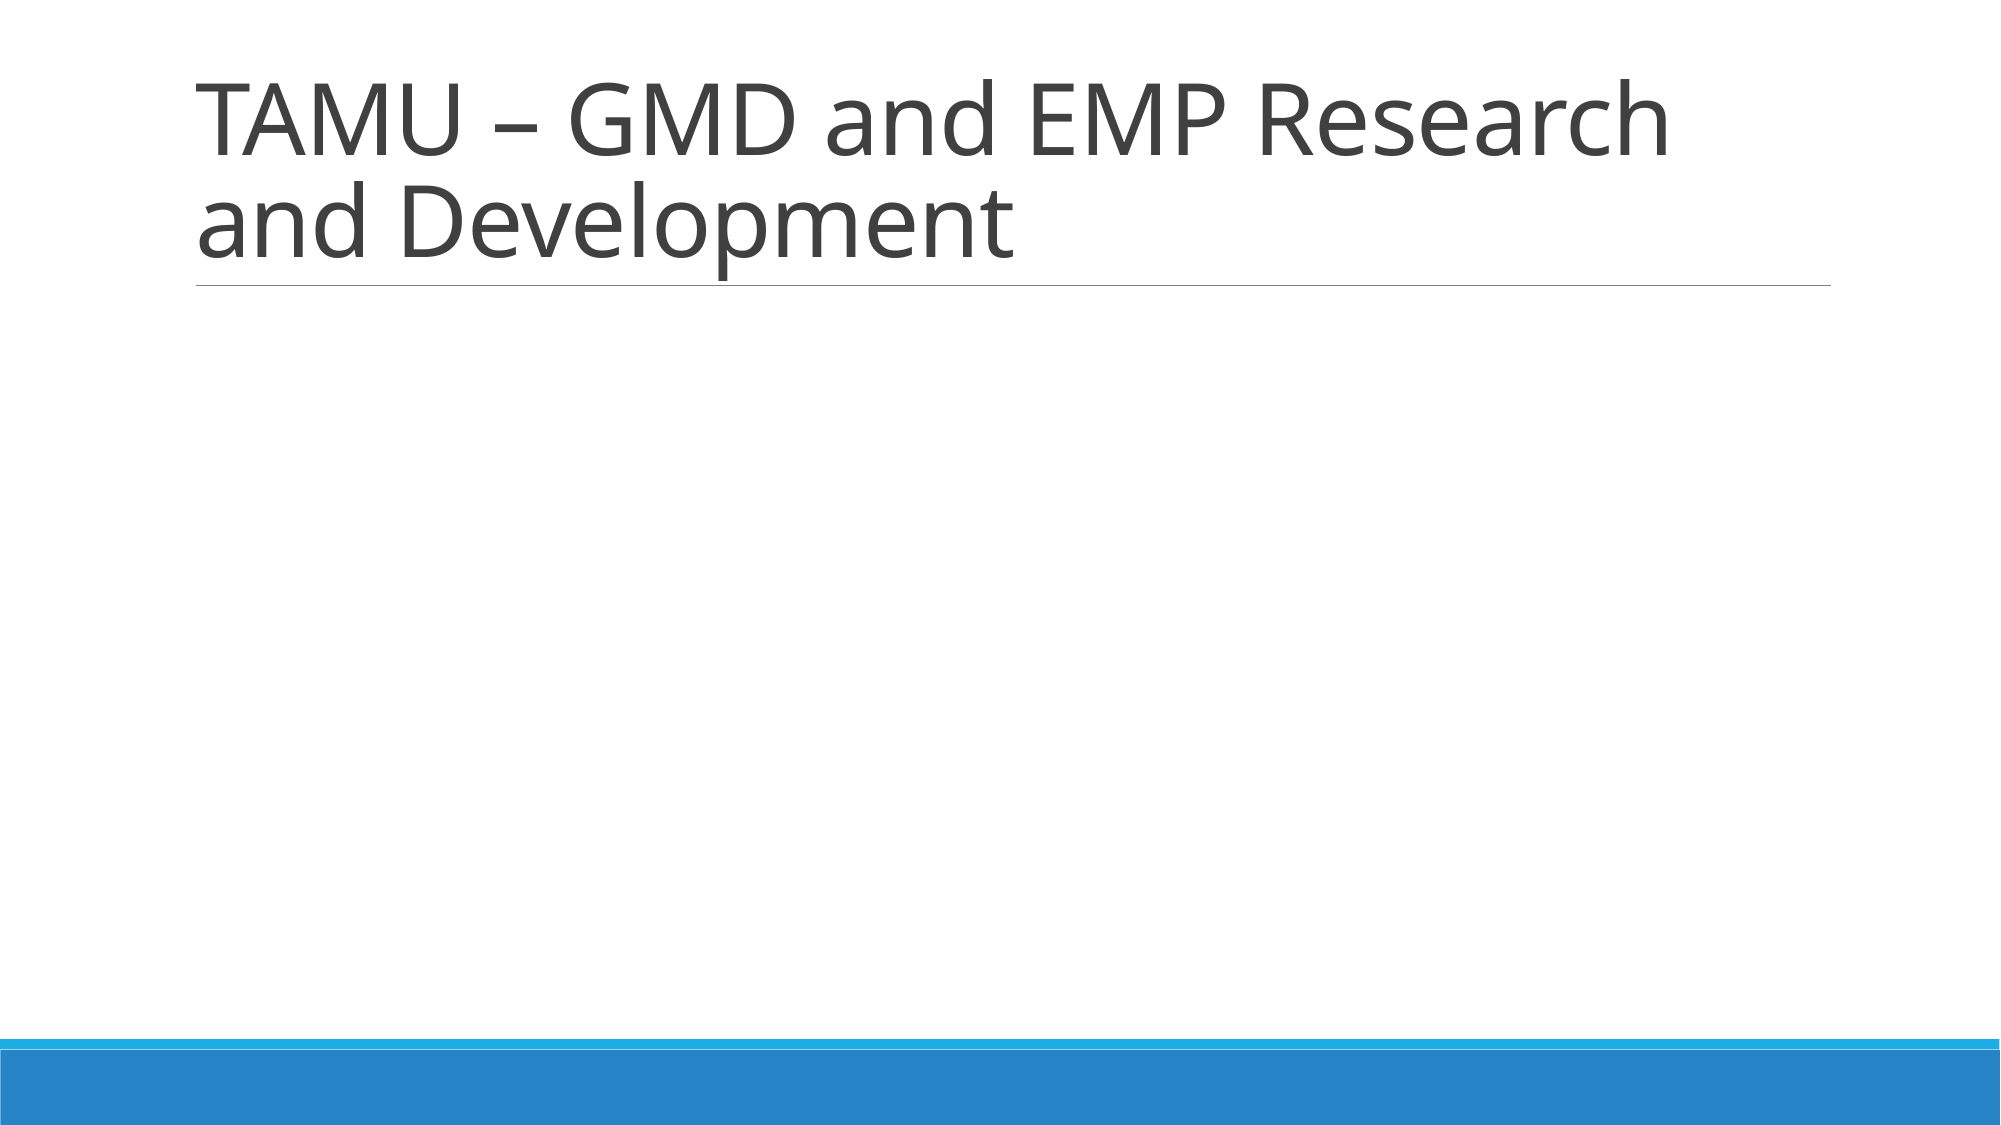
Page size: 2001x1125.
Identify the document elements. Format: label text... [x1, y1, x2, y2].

title TAMU – GMD and EMP Research and Development [180, 47, 1830, 285]
